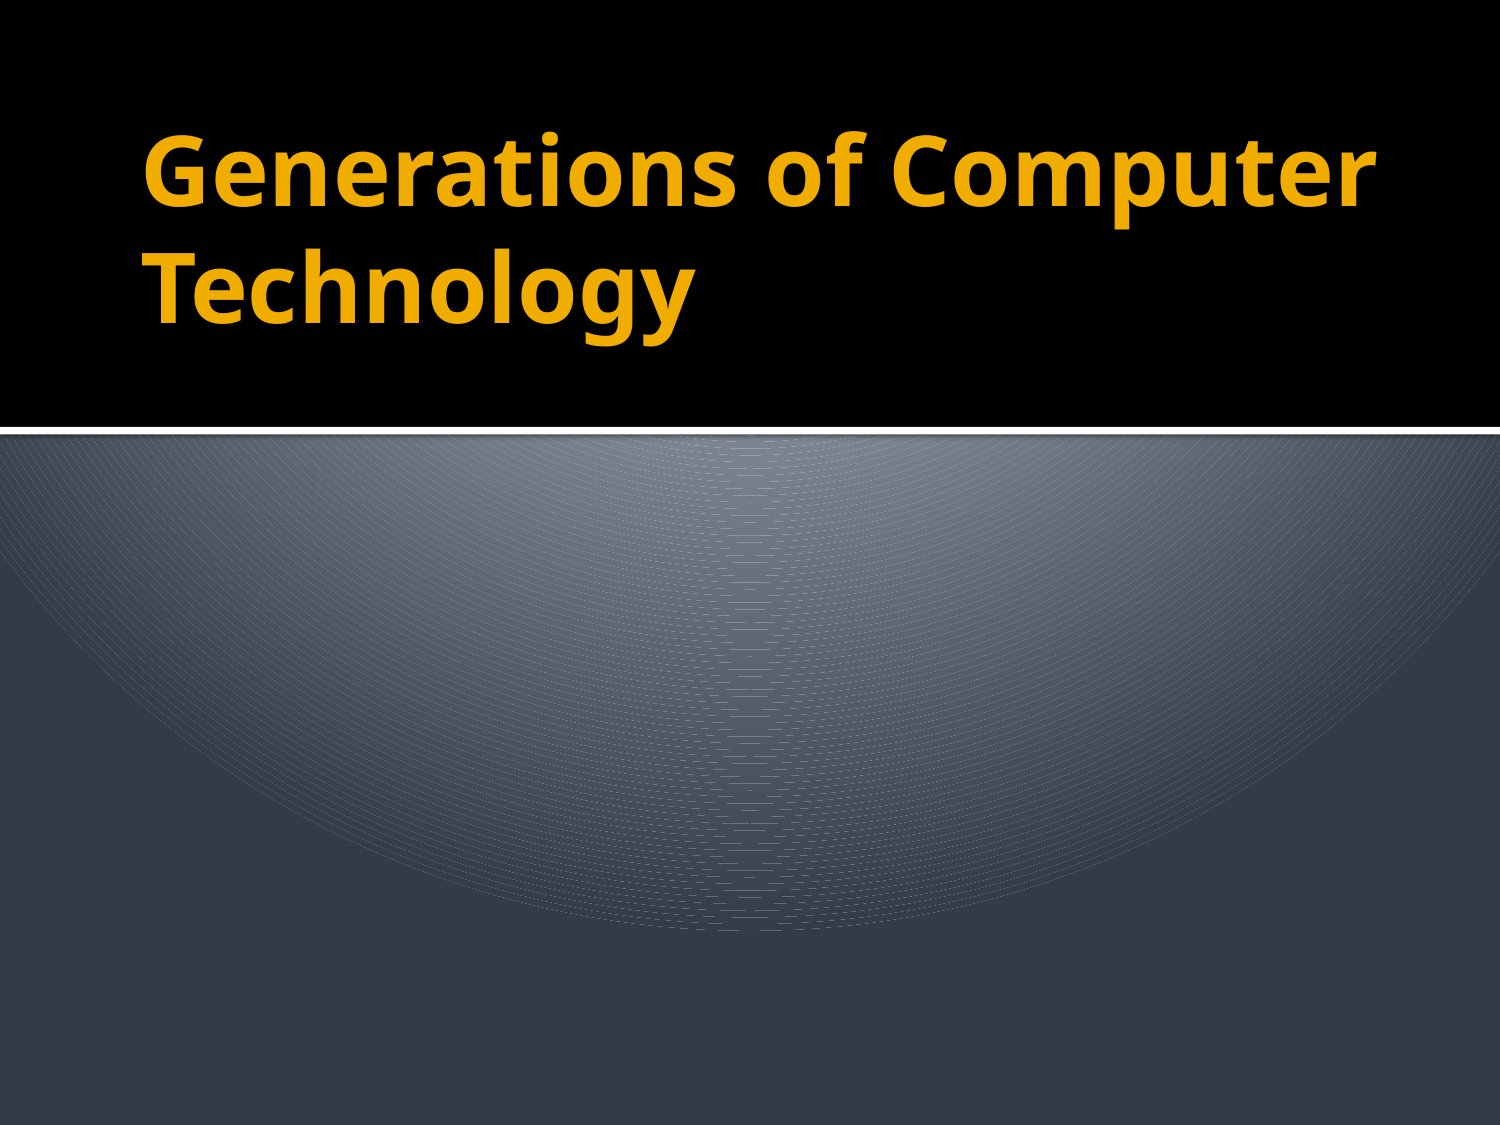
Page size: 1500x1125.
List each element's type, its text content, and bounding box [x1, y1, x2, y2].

title Generations of Computer Technology [125, 75, 1440, 344]
